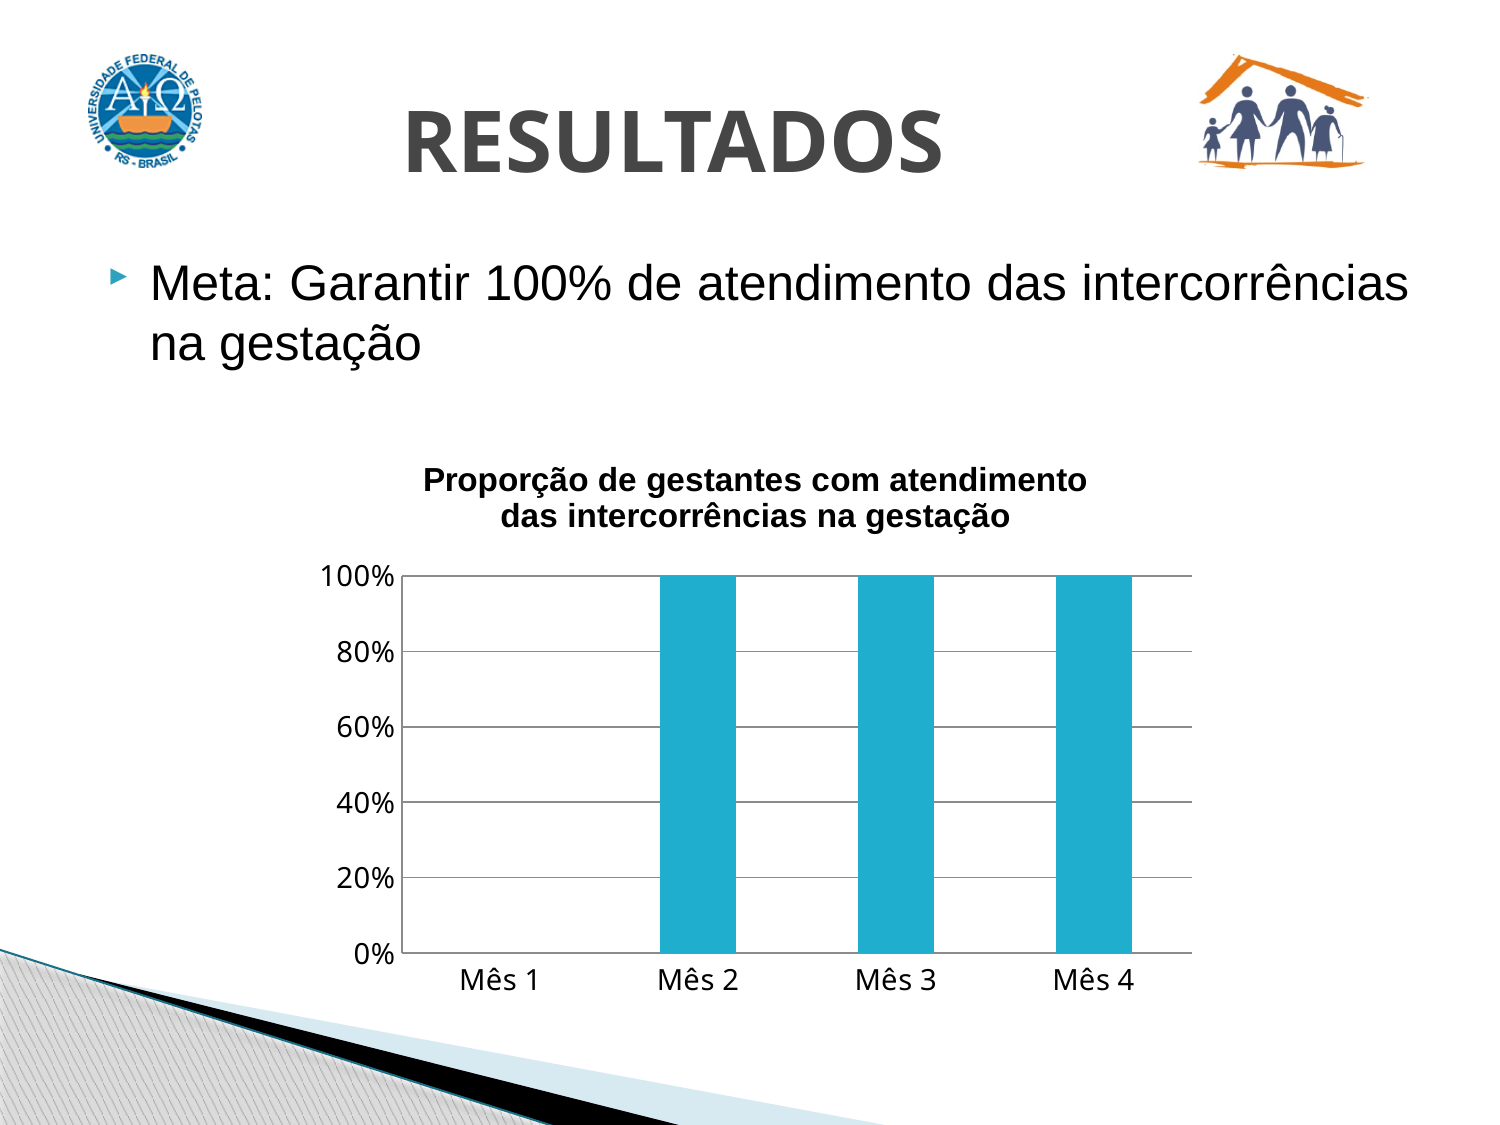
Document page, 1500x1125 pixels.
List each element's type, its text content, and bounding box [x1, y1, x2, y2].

picture [1198, 54, 1369, 169]
list Meta: Garantir 100% de atendimento das intercorrências na gestação [75, 243, 1425, 986]
title RESULTADOS [75, 45, 1425, 233]
chart [300, 432, 1211, 1012]
picture [88, 54, 202, 168]
